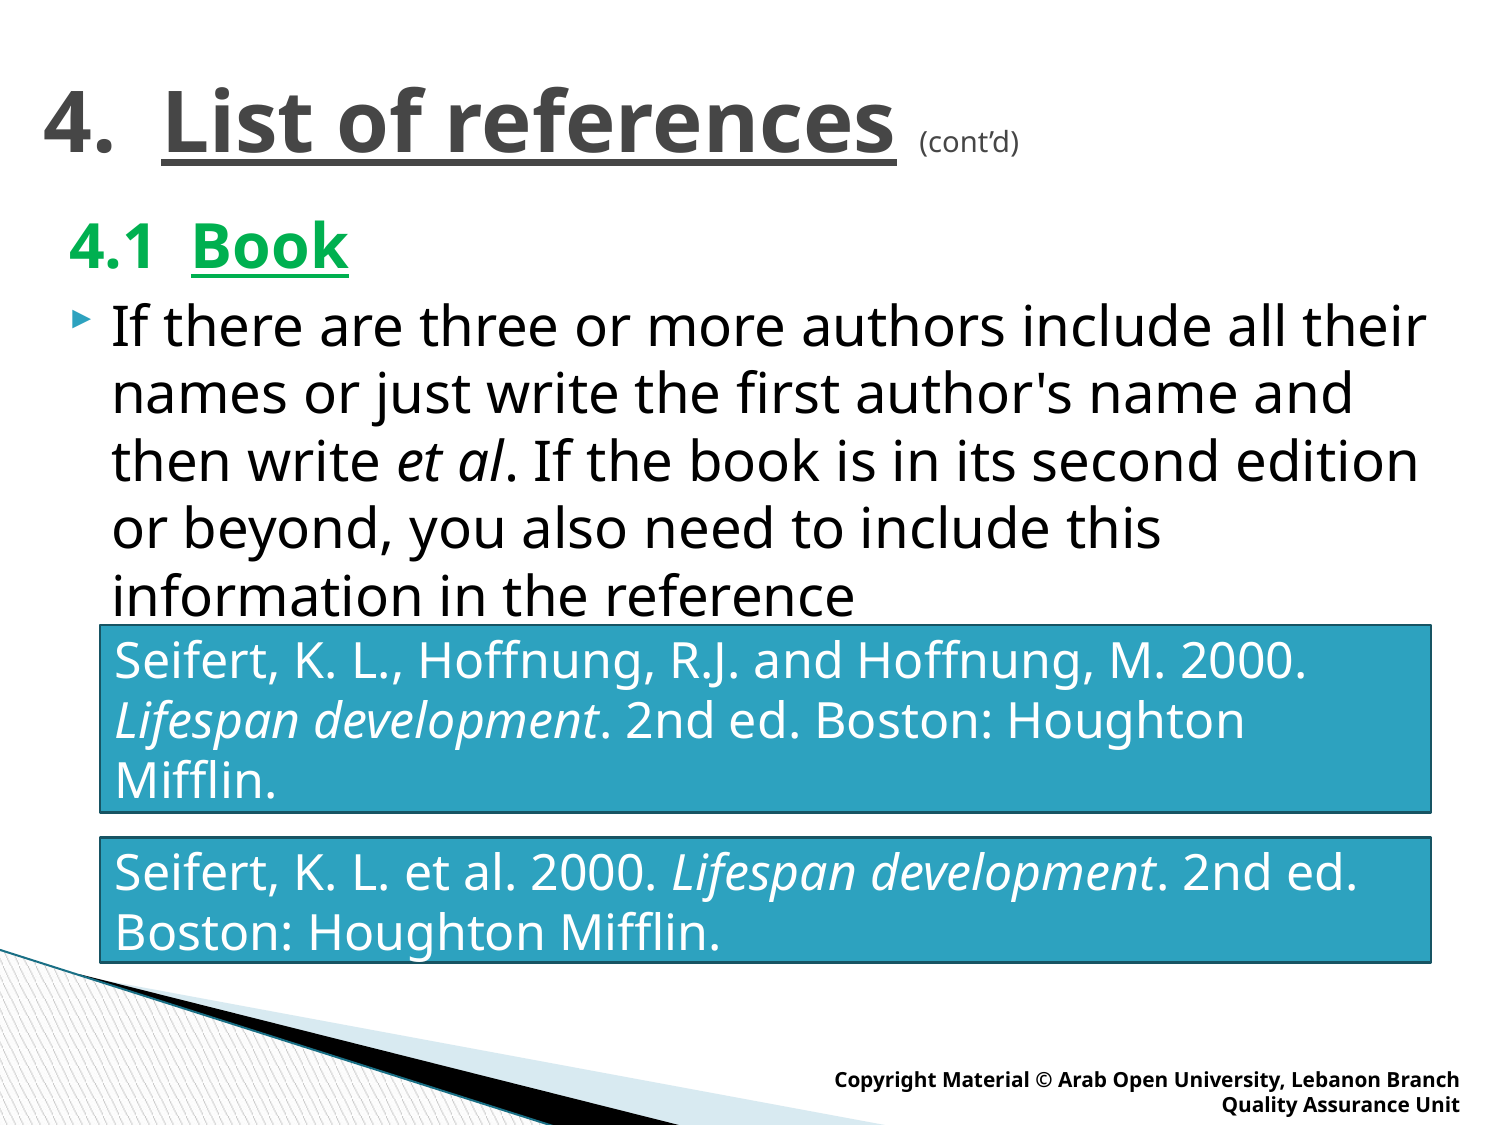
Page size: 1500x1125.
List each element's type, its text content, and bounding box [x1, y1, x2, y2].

list 4.1 Book If there are three or more authors include all their names or just write the first author's name and then write et al. If the book is in its second edition or beyond, you also need to include this information in the reference [36, 199, 1475, 942]
text_box Seifert, K. L. et al. 2000. Lifespan development. 2nd ed. Boston: Houghton Mifflin. [99, 836, 1432, 964]
title 4. List of references (cont’d) [28, 24, 1379, 213]
text_box Seifert, K. L., Hoffnung, R.J. and Hoffnung, M. 2000. Lifespan development. 2nd ed. Boston: Houghton Mifflin. [99, 624, 1432, 814]
text_box Copyright Material © Arab Open University, Lebanon Branch Quality Assurance Unit [703, 1059, 1475, 1124]
